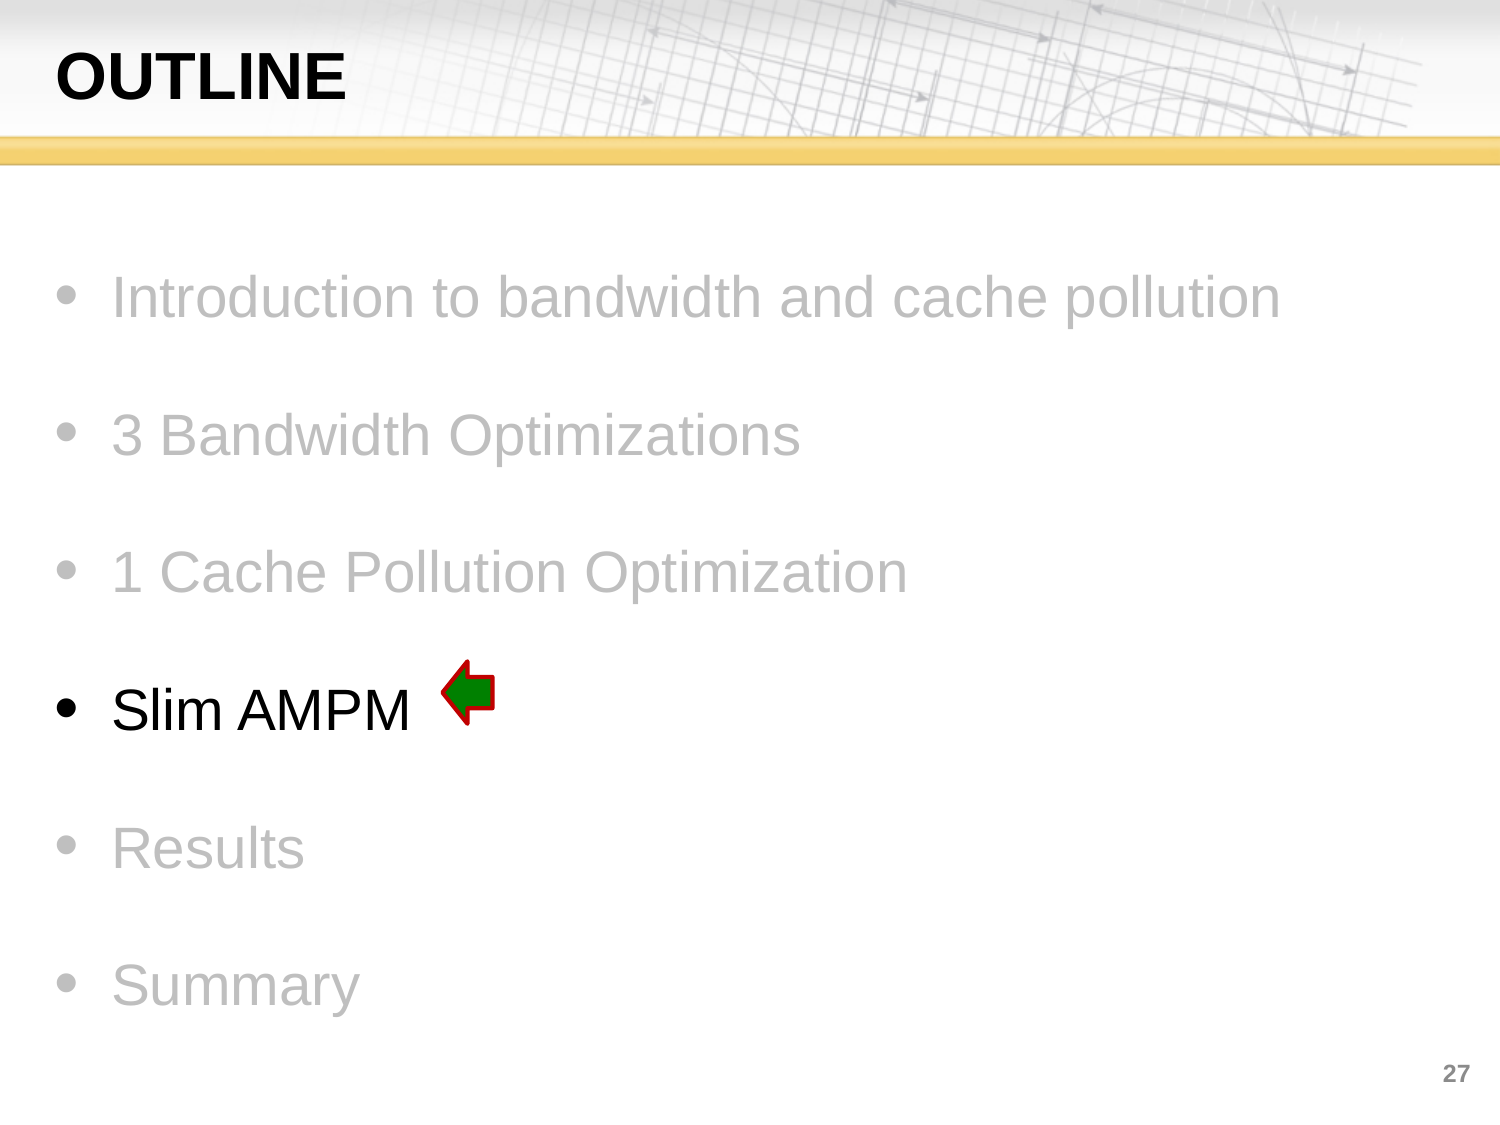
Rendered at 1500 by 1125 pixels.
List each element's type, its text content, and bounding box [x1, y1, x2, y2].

picture [0, 0, 1500, 1125]
title outline [40, 32, 1416, 113]
slide_number 27 [1135, 1042, 1486, 1103]
text_box [440, 659, 495, 726]
list Introduction to bandwidth and cache pollution 3 Bandwidth Optimizations 1 Cache Pollution Optimization Slim AMPM Results Summary [39, 195, 1416, 989]
